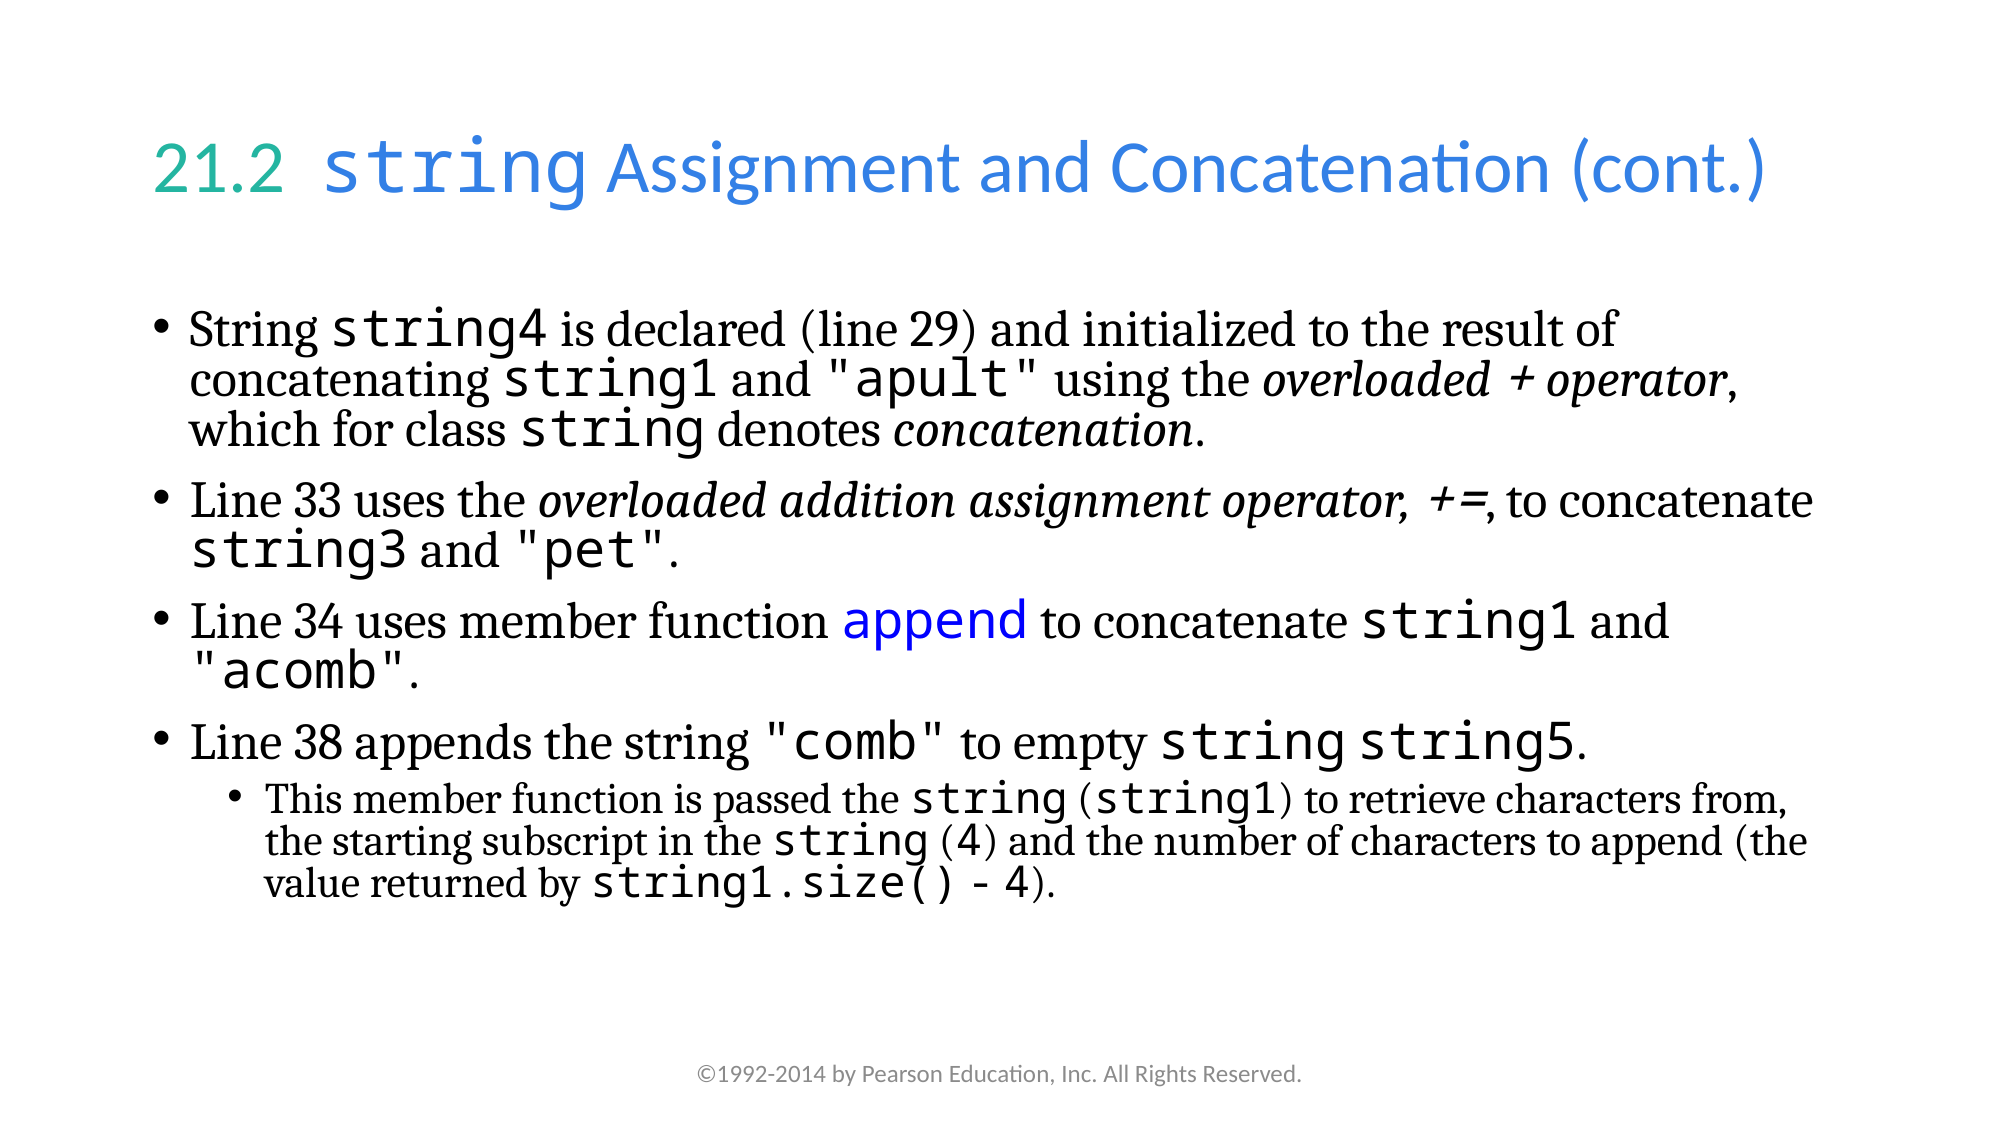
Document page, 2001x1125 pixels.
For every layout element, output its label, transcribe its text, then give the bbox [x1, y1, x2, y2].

list String string4 is declared (line 29) and initialized to the result of concatenating string1 and "apult" using the overloaded + operator, which for class string denotes concatenation. Line 33 uses the overloaded addition assignment operator, +=, to concatenate string3 and "pet". Line 34 uses member function append to concatenate string1 and "acomb". Line 38 appends the string "comb" to empty string string5. This member function is passed the string (string1) to retrieve characters from, the starting subscript in the string (4) and the number of characters to append (the value returned by string1.size() - 4). [137, 299, 1863, 1014]
footer ©1992-2014 by Pearson Education, Inc. All Rights Reserved. [662, 1042, 1338, 1103]
title 21.2 string Assignment and Concatenation (cont.) [137, 59, 1863, 278]
